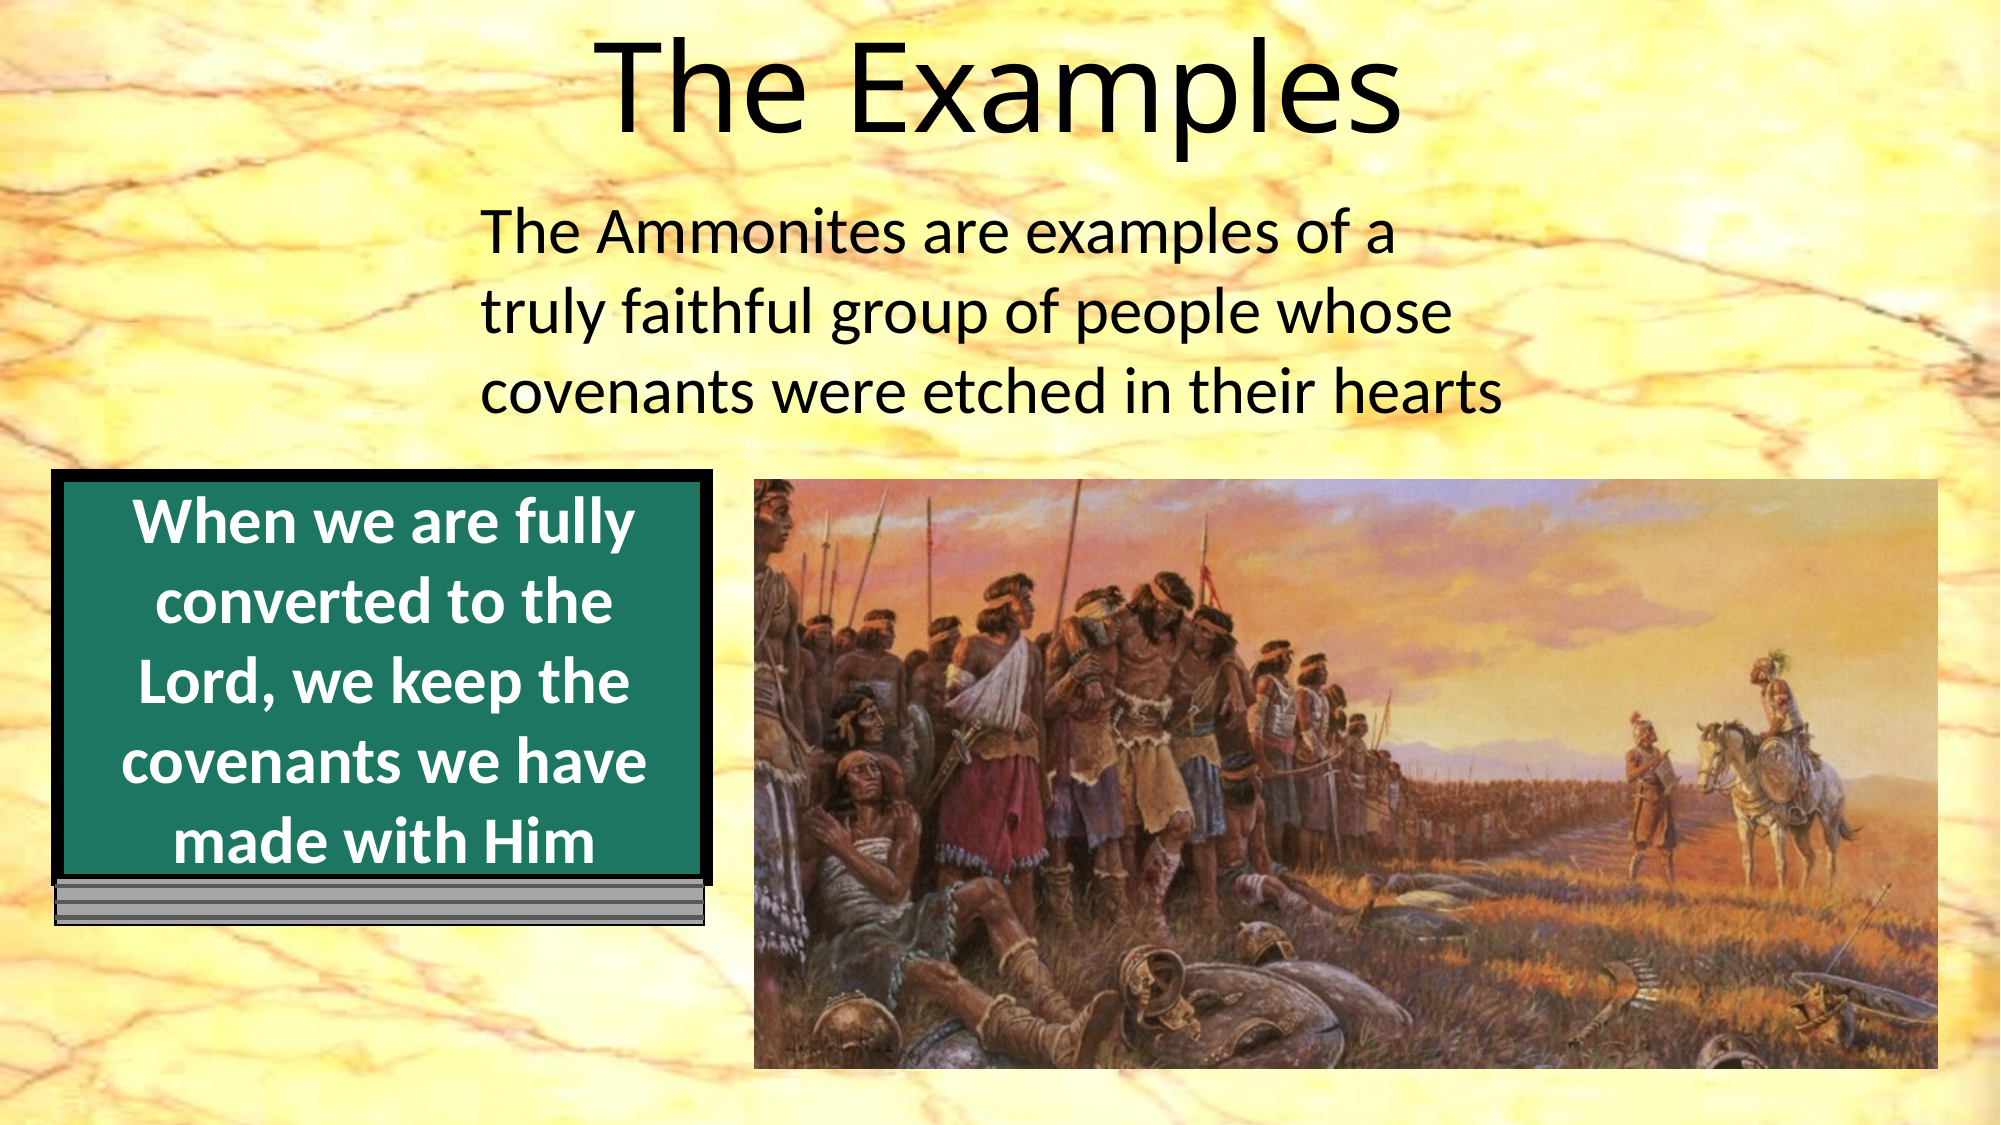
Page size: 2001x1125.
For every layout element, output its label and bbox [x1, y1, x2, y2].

text_box [55, 469, 707, 926]
picture [0, 0, 2000, 1125]
